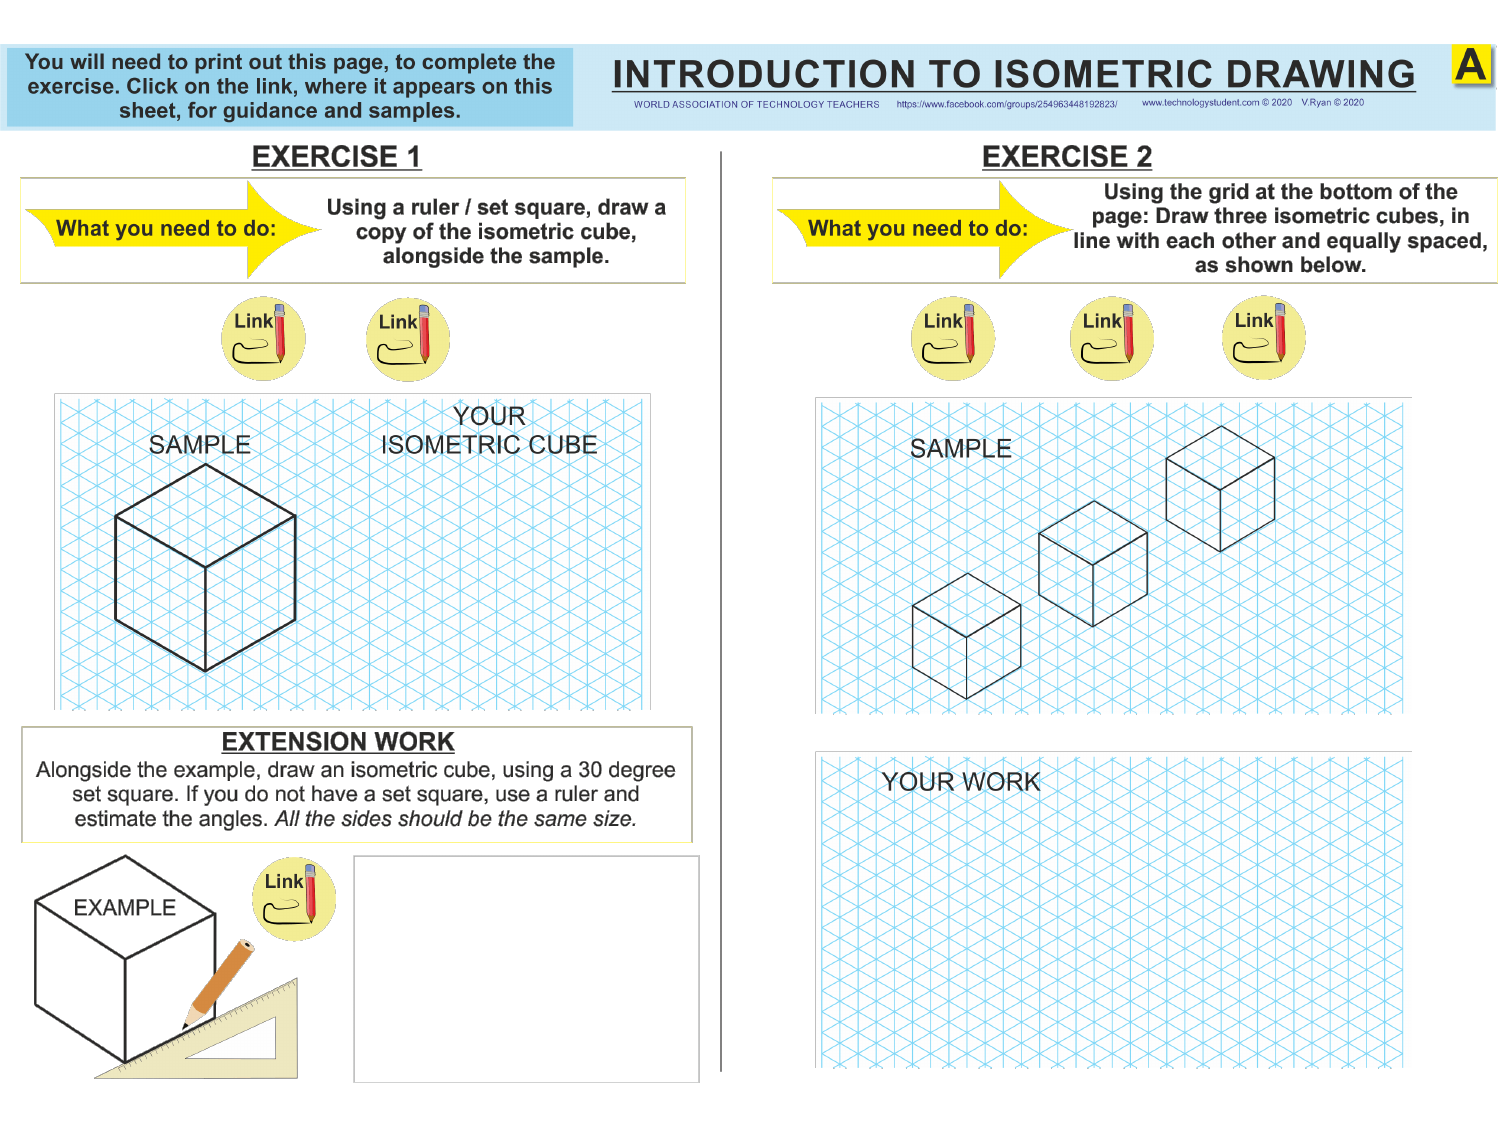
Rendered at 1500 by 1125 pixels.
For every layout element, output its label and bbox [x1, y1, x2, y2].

text_box [0, 42, 1500, 1083]
